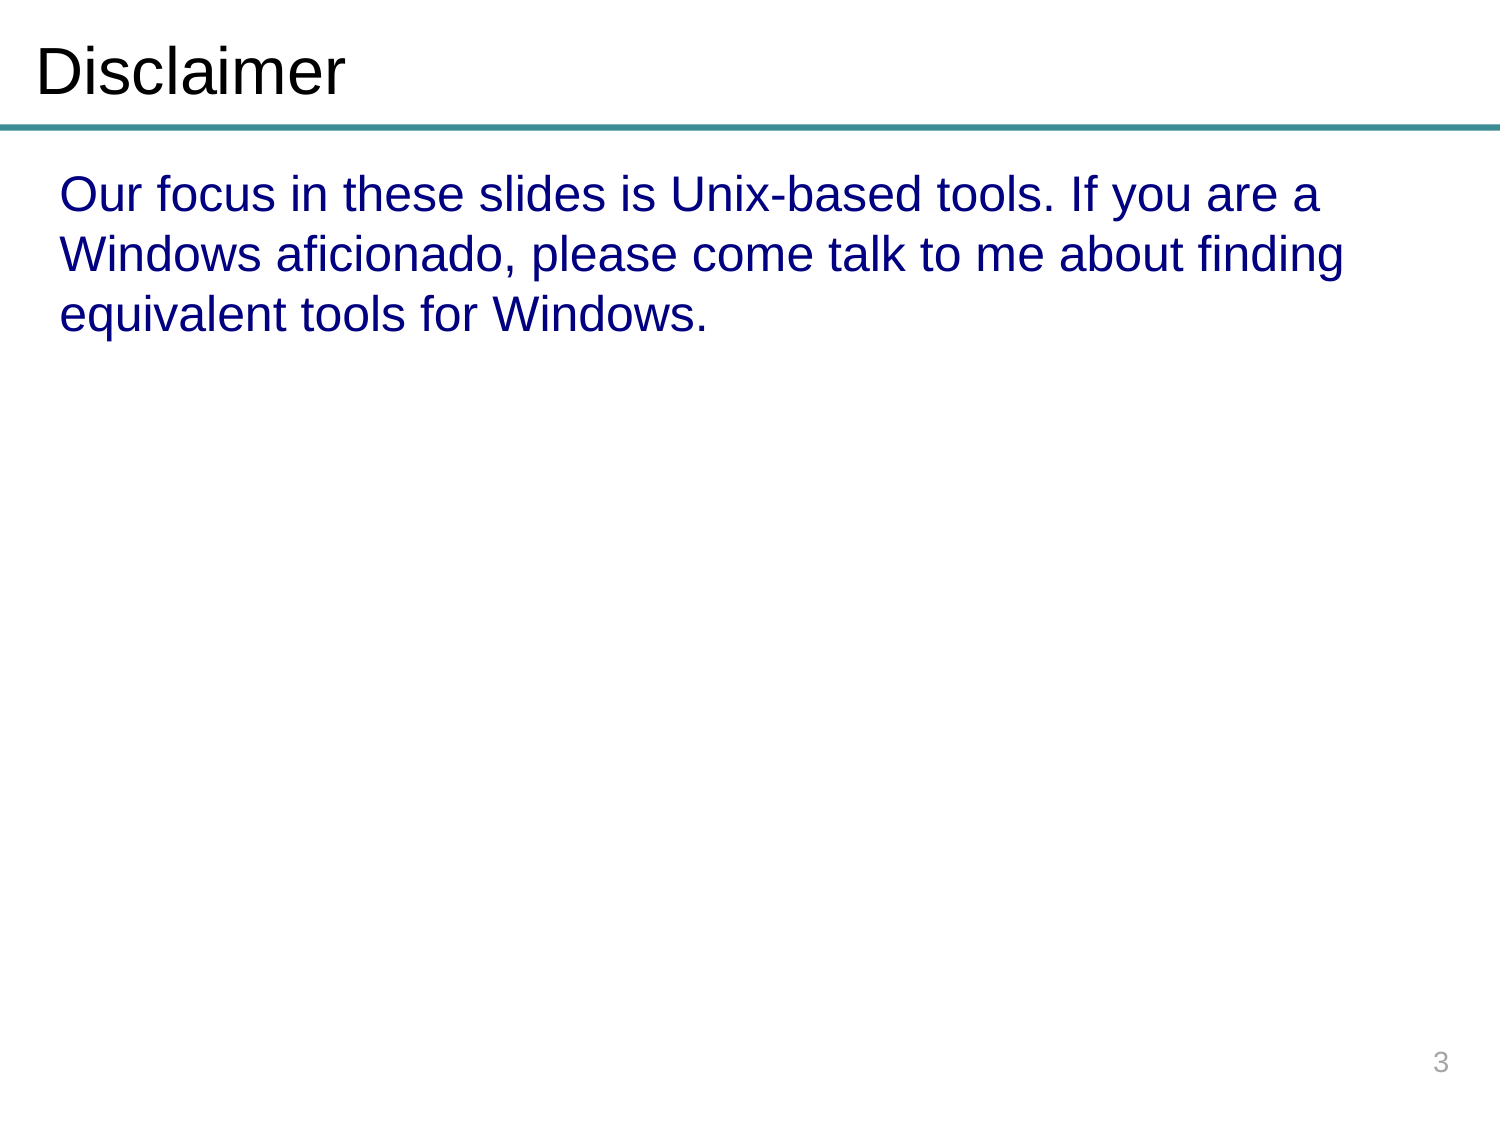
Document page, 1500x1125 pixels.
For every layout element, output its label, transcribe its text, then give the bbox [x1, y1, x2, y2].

list Our focus in these slides is Unix-based tools. If you are a Windows aficionado, please come talk to me about finding equivalent tools for Windows. [44, 153, 1446, 1018]
title Disclaimer [20, 7, 1484, 129]
slide_number 3 [1294, 1035, 1465, 1094]
